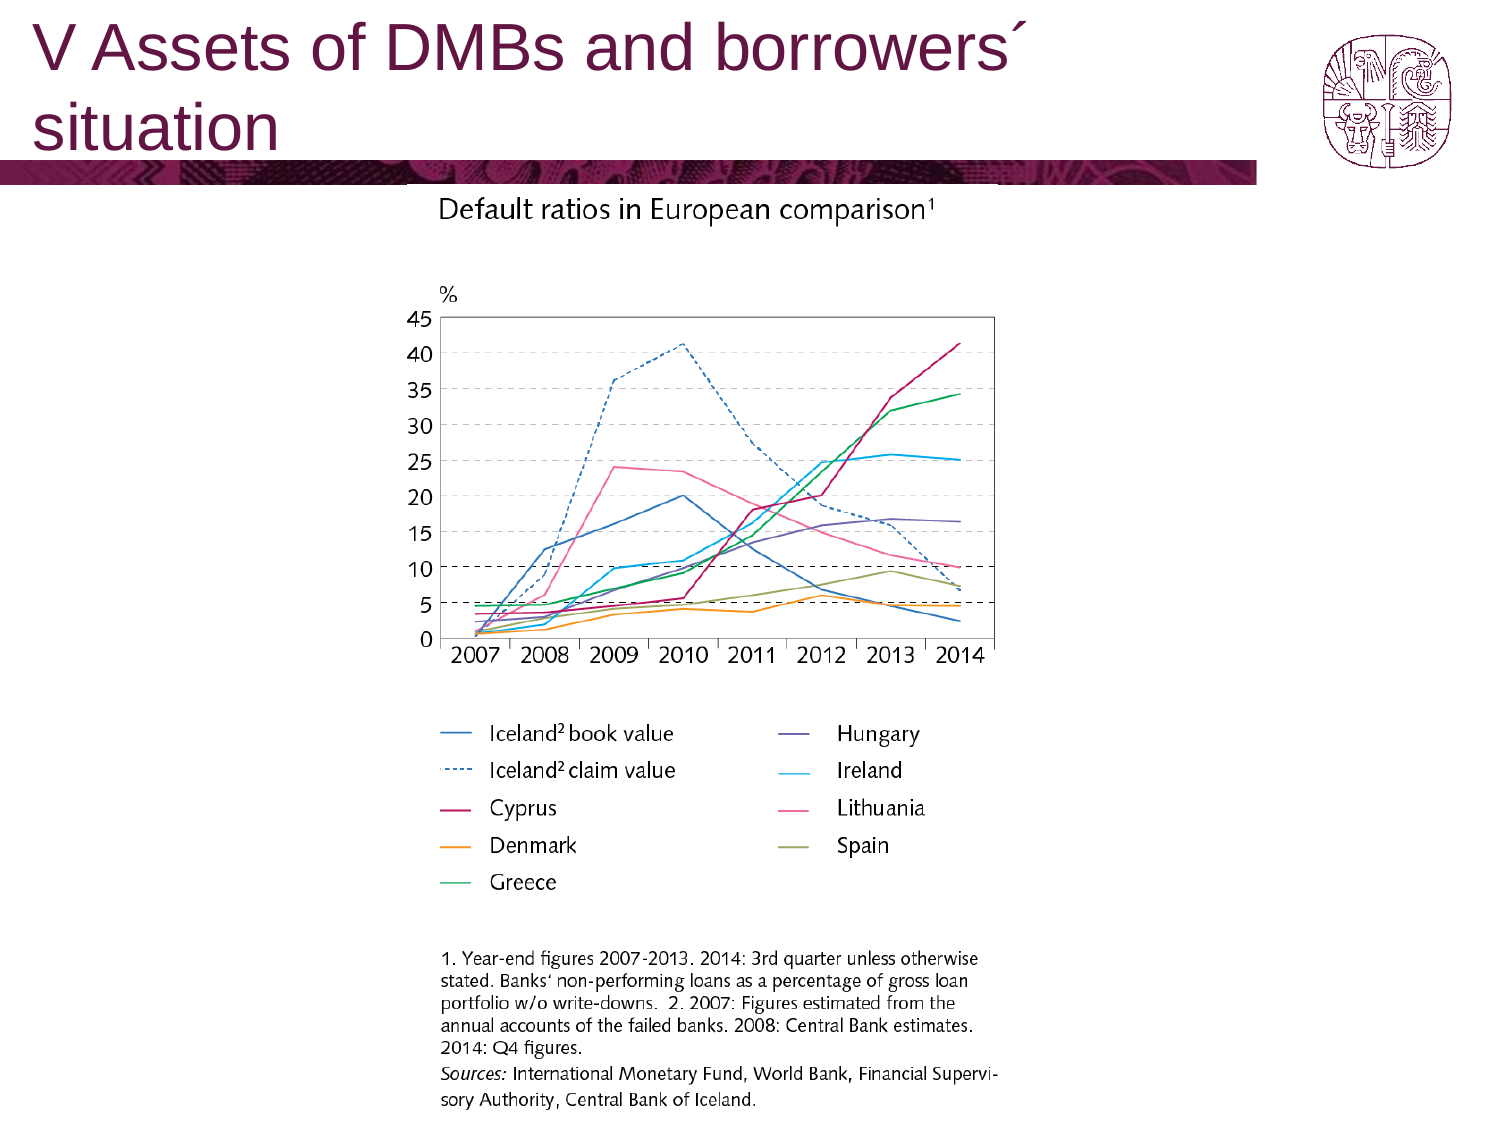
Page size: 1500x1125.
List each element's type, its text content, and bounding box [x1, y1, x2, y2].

title V Assets of DMBs and borrowers´ situation [17, 19, 1247, 149]
picture [1316, 31, 1456, 173]
picture [0, 160, 1258, 1110]
